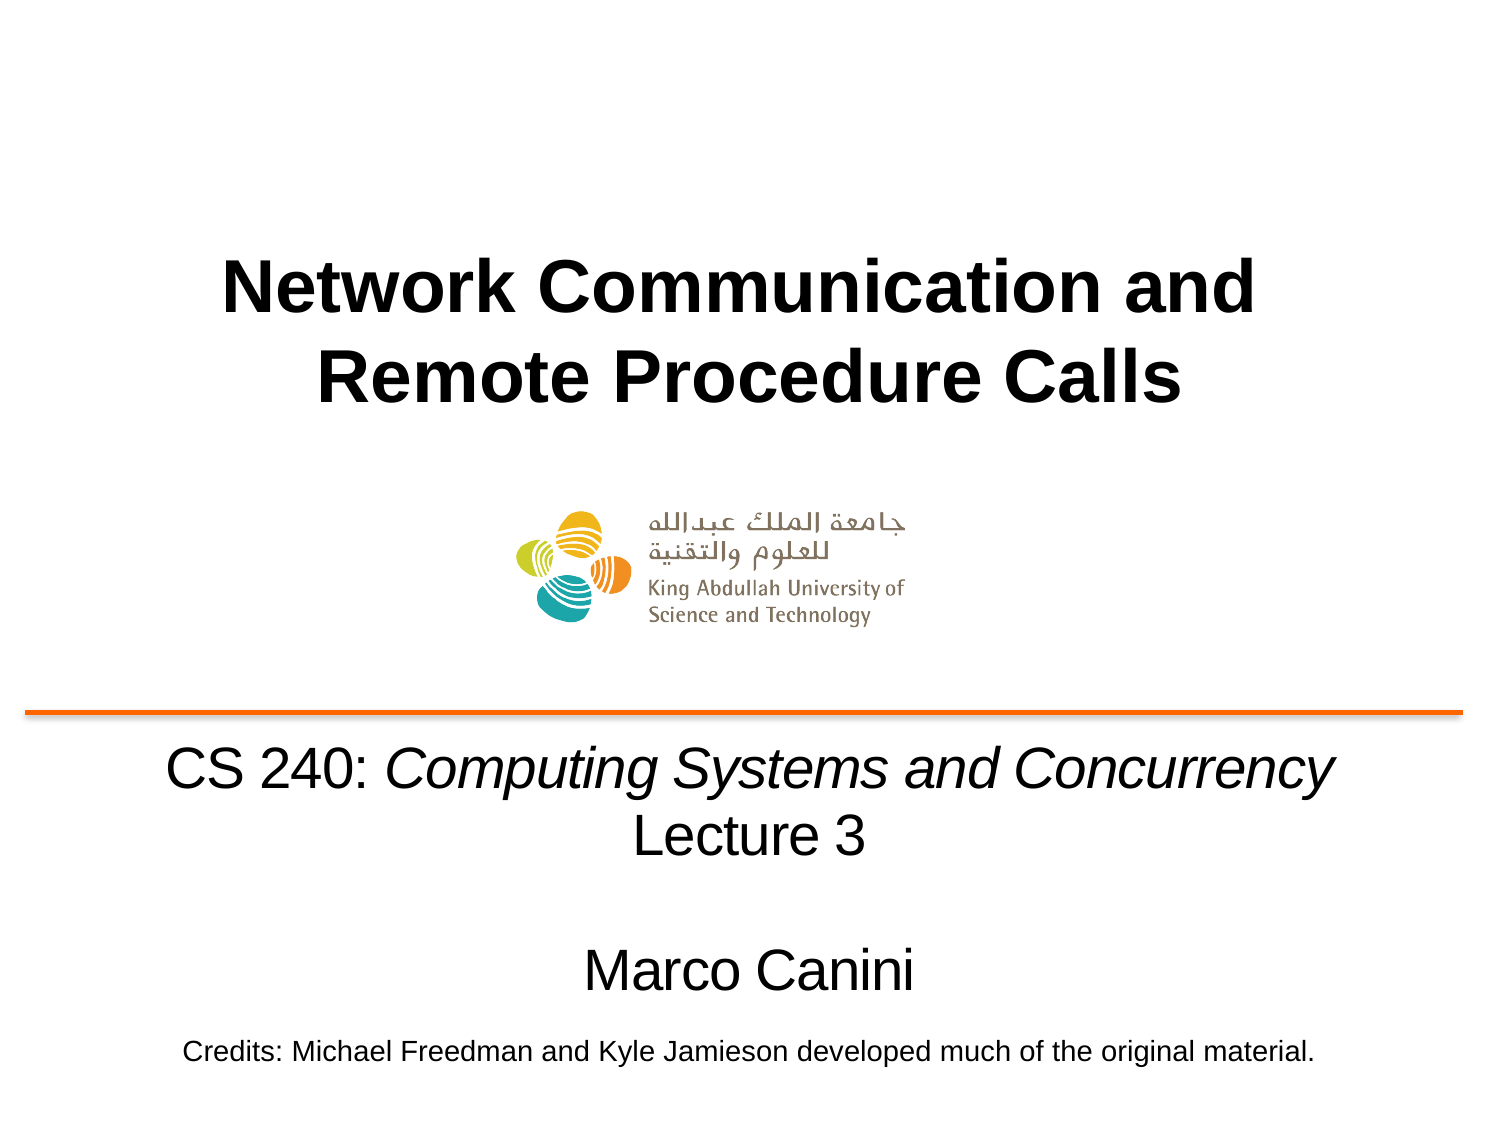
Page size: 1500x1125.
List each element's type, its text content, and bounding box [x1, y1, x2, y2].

picture [472, 480, 1028, 662]
title Network Communication and Remote Procedure Calls [62, 112, 1438, 425]
text_box Credits: Michael Freedman and Kyle Jamieson developed much of the original material. [167, 1025, 1333, 1075]
subtitle CS 240: Computing Systems and Concurrency Lecture 3 Marco Canini [62, 737, 1438, 1026]
